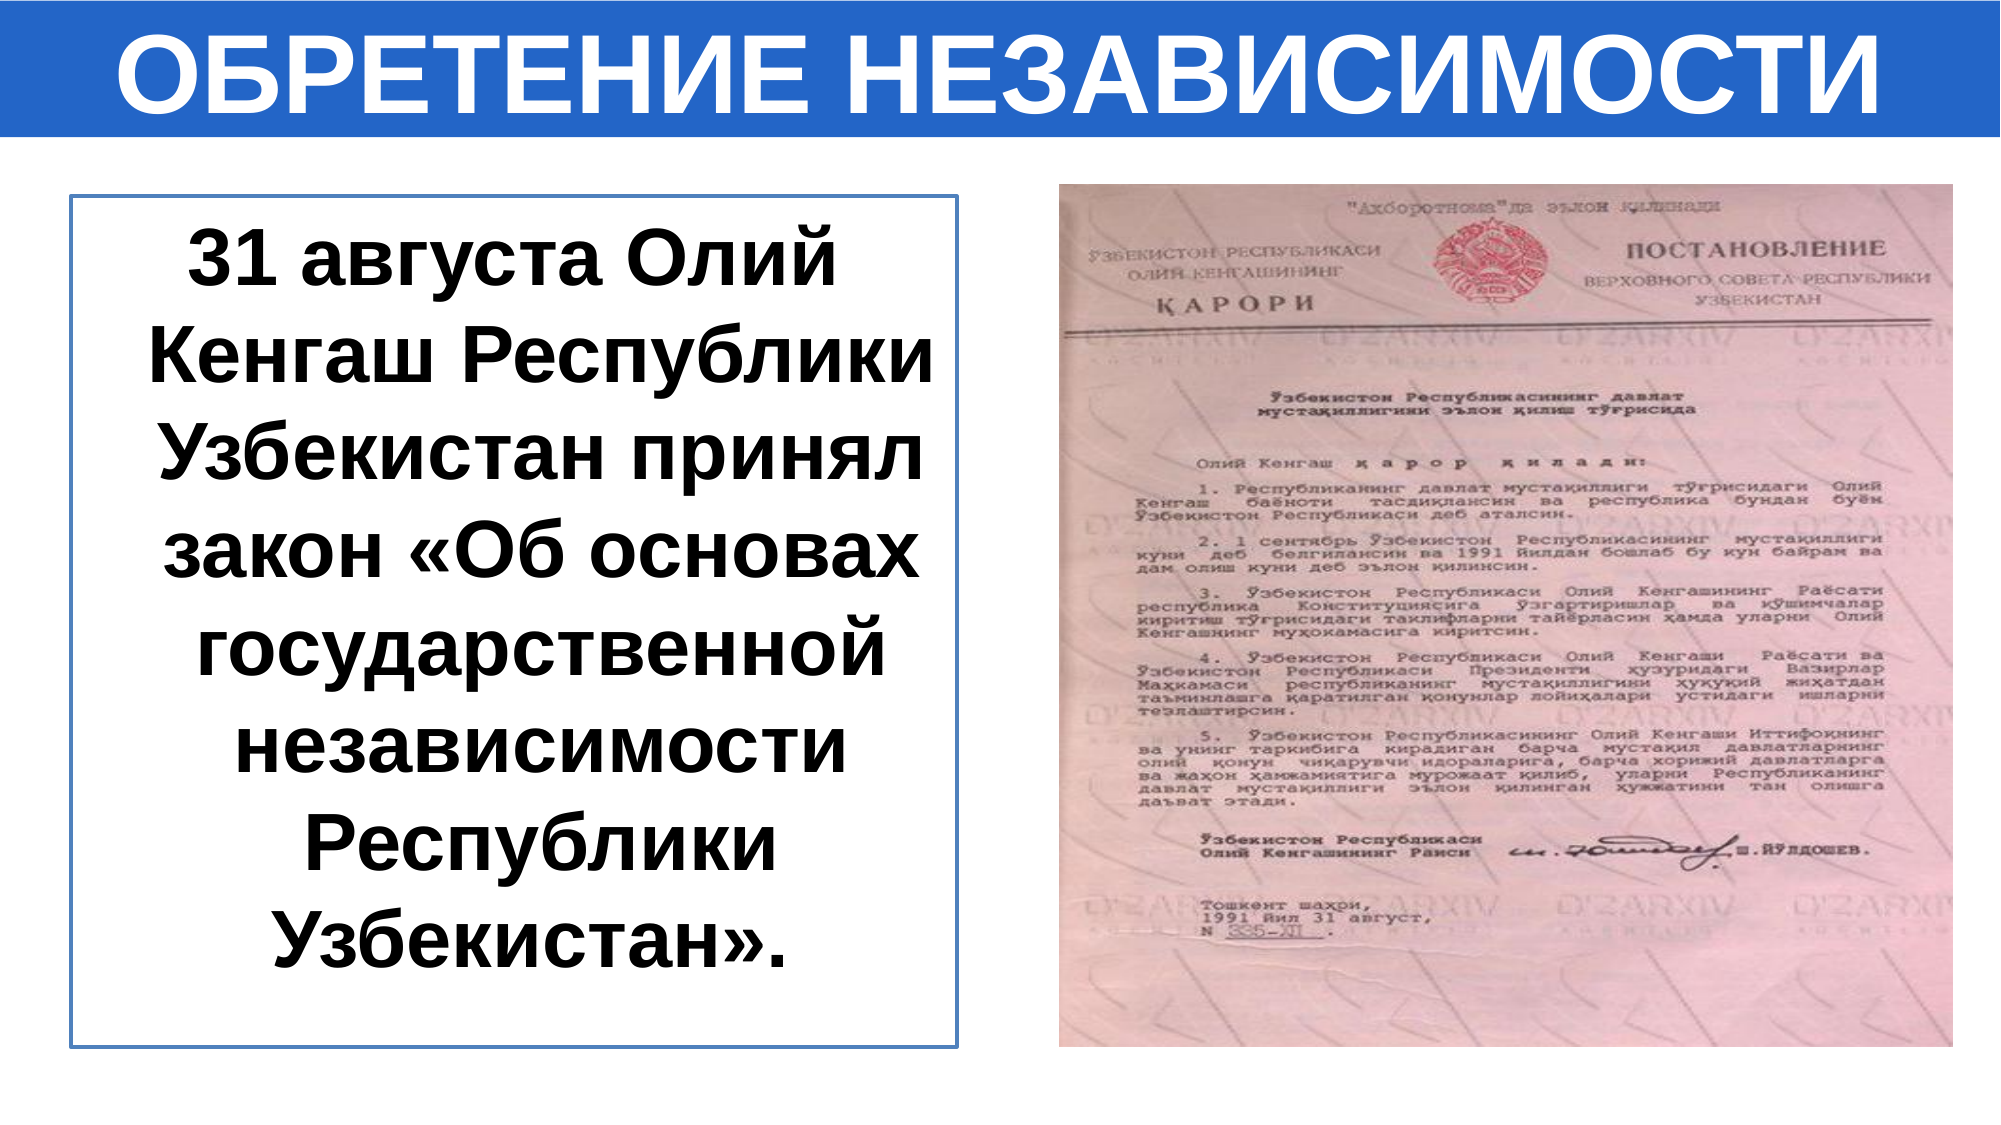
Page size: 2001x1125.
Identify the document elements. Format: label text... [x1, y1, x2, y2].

picture [1058, 183, 1953, 1047]
text_box ОБРЕТЕНИЕ НЕЗАВИСИМОСТИ [0, 0, 2000, 138]
list 31 августа Олий Кенгаш Республики Узбекистан принял закон «Об основах государственной независимости Республики Узбекистан». [69, 194, 959, 1049]
